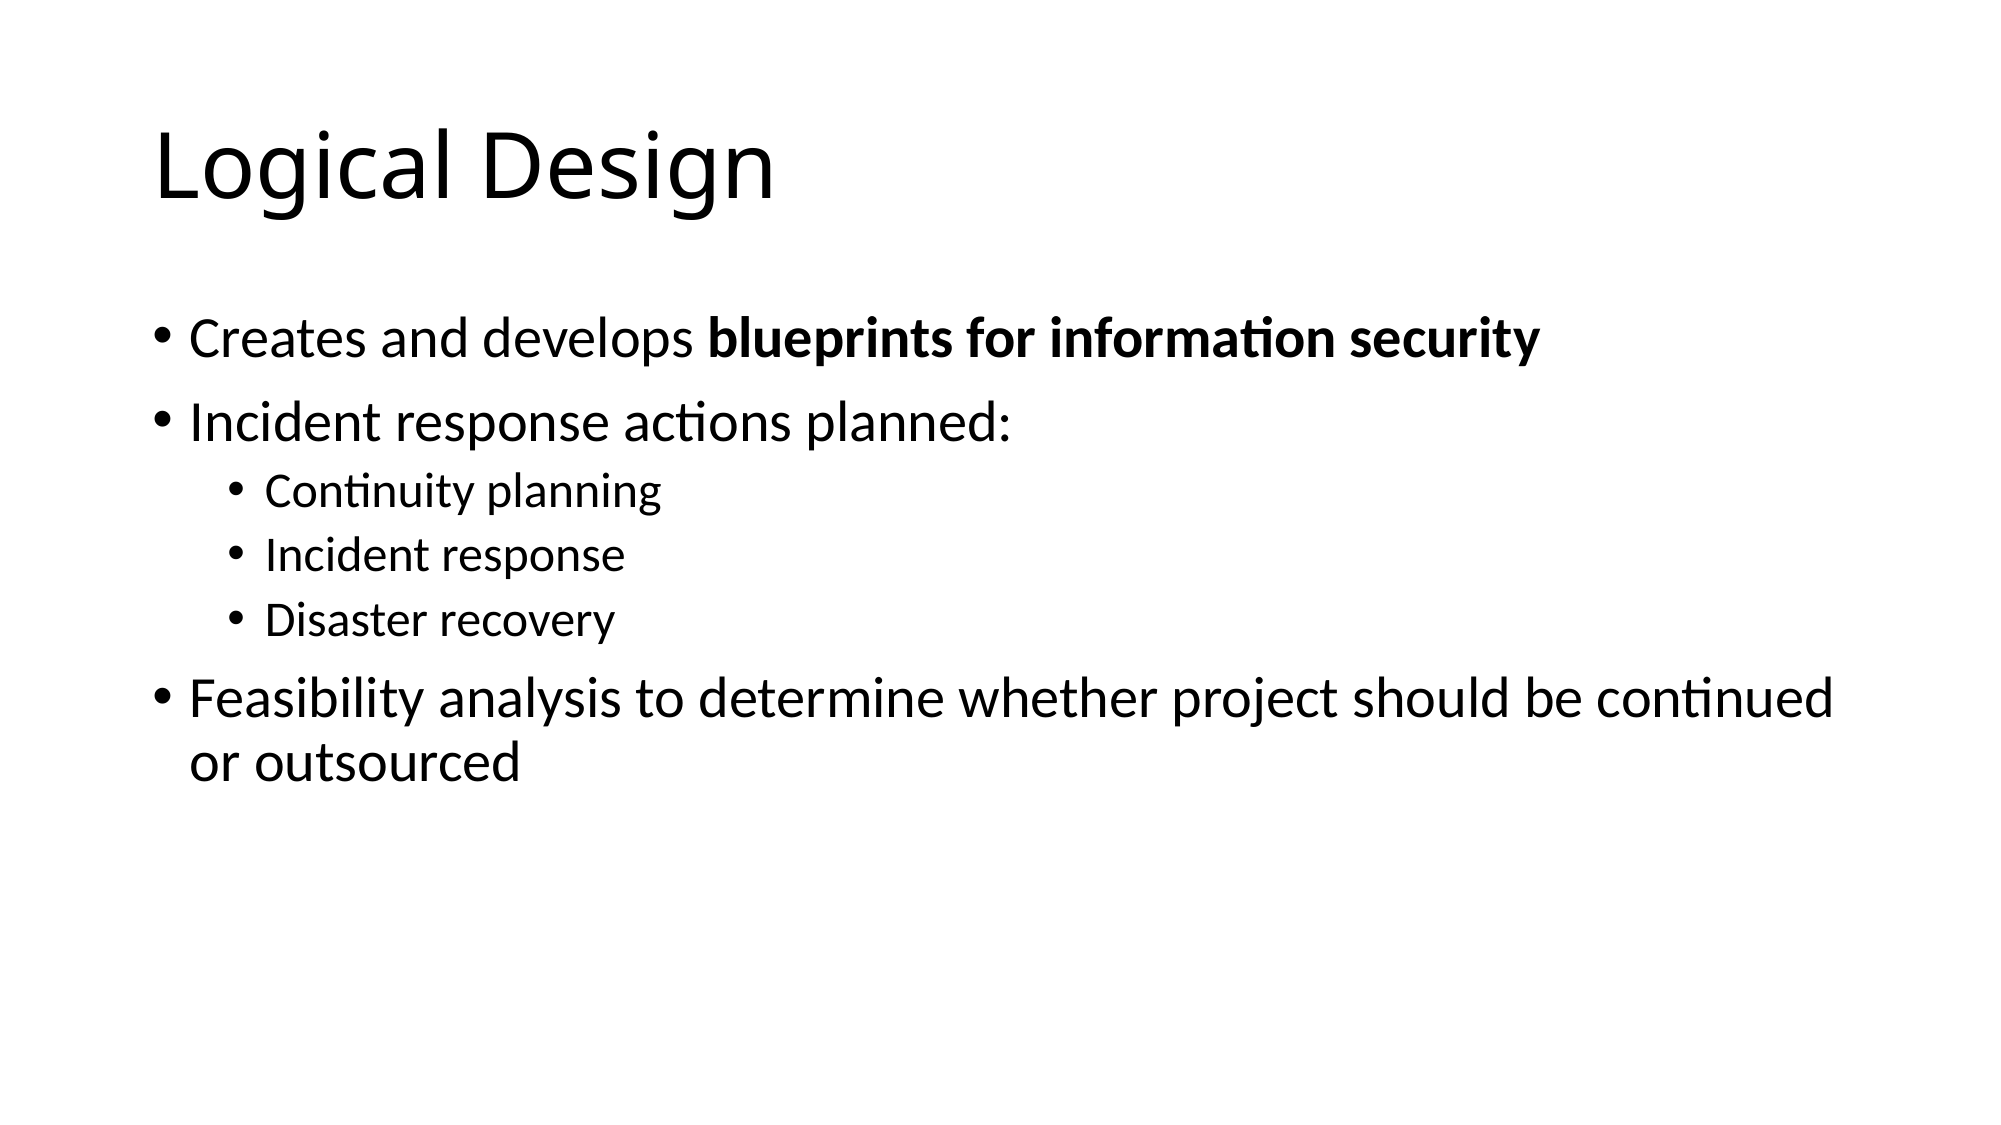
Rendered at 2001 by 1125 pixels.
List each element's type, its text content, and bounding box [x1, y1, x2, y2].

list Creates and develops blueprints for information security Incident response actions planned: Continuity planning Incident response Disaster recovery Feasibility analysis to determine whether project should be continued or outsourced [137, 299, 1863, 1014]
title Logical Design [137, 59, 1863, 278]
